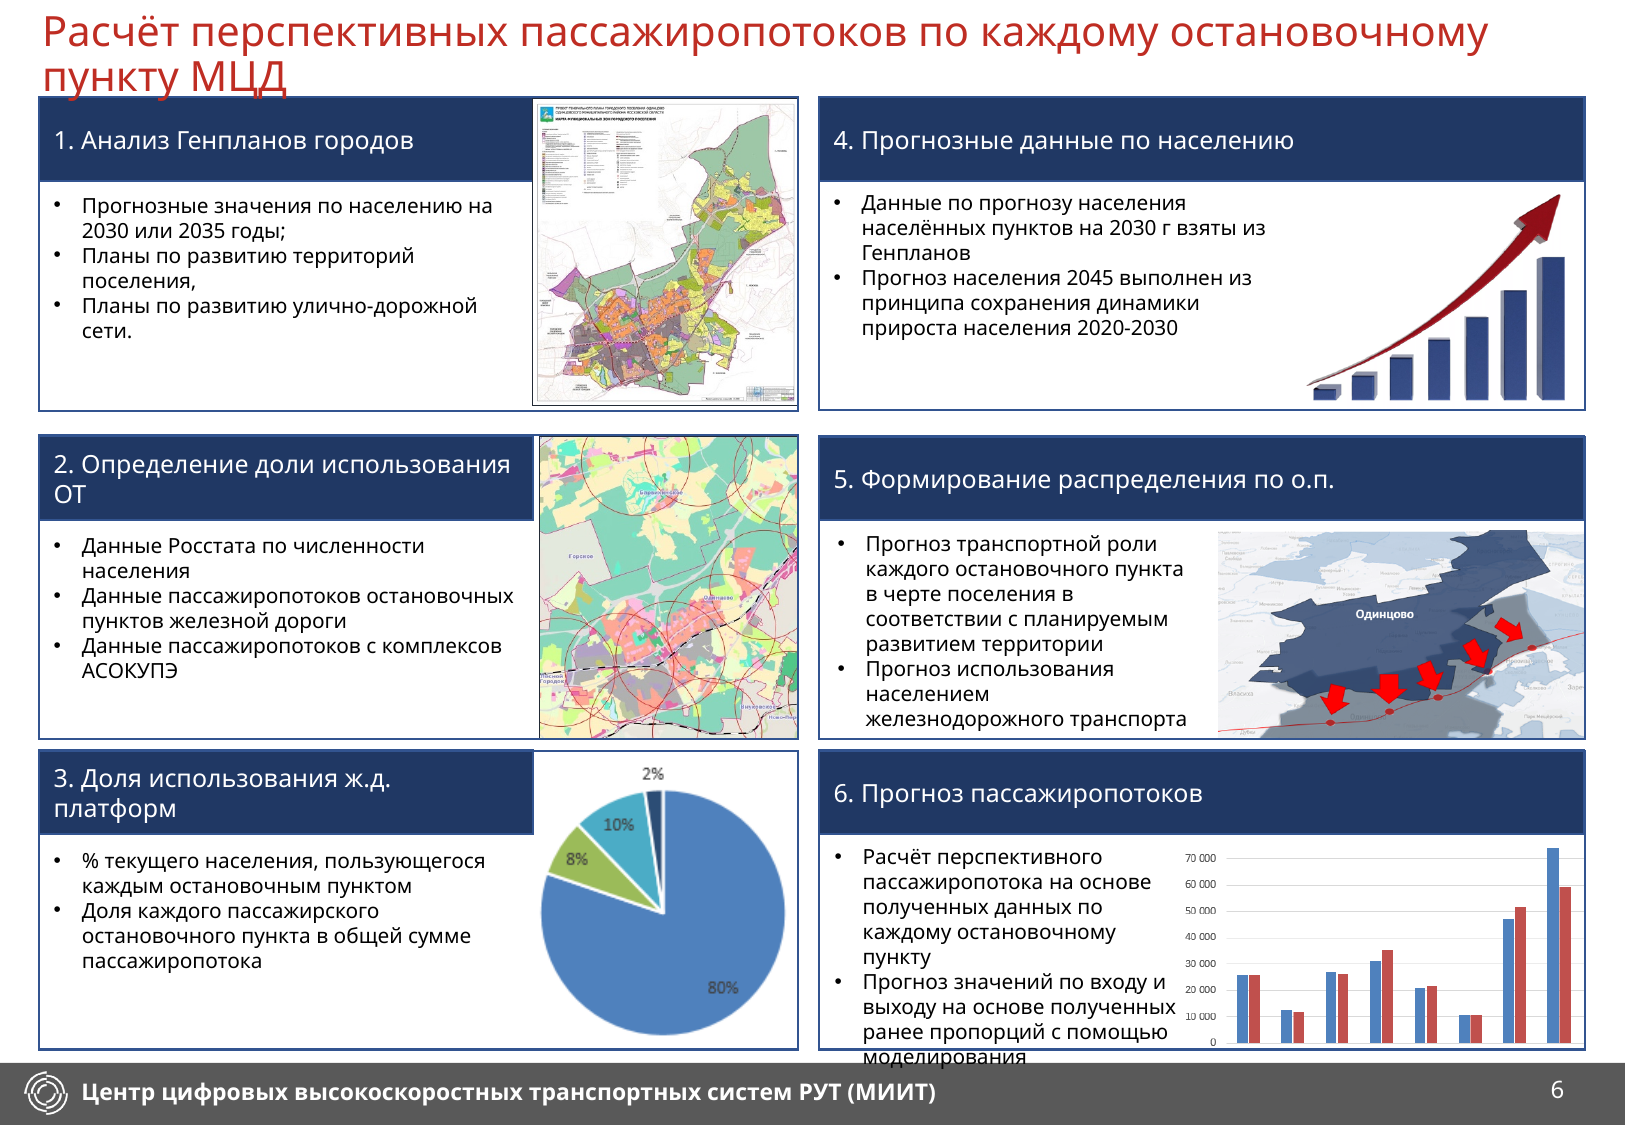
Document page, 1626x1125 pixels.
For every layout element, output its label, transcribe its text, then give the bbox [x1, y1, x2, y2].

text_box [819, 750, 1586, 1051]
text_box [38, 750, 500, 1051]
text_box Расчёт перспективного пассажиропотока на основе полученных данных по каждому остановочному пункту Прогноз значений по входу и выходу на основе полученных ранее пропорций с помощью моделирования [819, 1051, 1202, 1076]
text_box [818, 96, 1586, 411]
text_box [38, 110, 799, 412]
text_box [38, 434, 799, 740]
picture [1281, 186, 1610, 411]
picture [532, 98, 799, 406]
slide_number 6 [1304, 1071, 1585, 1111]
text_box [818, 436, 1586, 740]
picture [500, 750, 819, 1058]
picture [24, 1071, 68, 1115]
text_box Расчёт перспективных пассажиропотоков по каждому остановочному пункту МЦД [22, 1, 1550, 110]
text_box Прогноз транспортной роли каждого остановочного пункта в черте поселения в соответствии с планируемым развитием территории Прогноз использования населением железнодорожного транспорта [822, 740, 1205, 750]
picture [1179, 839, 1585, 1051]
picture [1218, 530, 1585, 740]
picture [539, 436, 799, 739]
